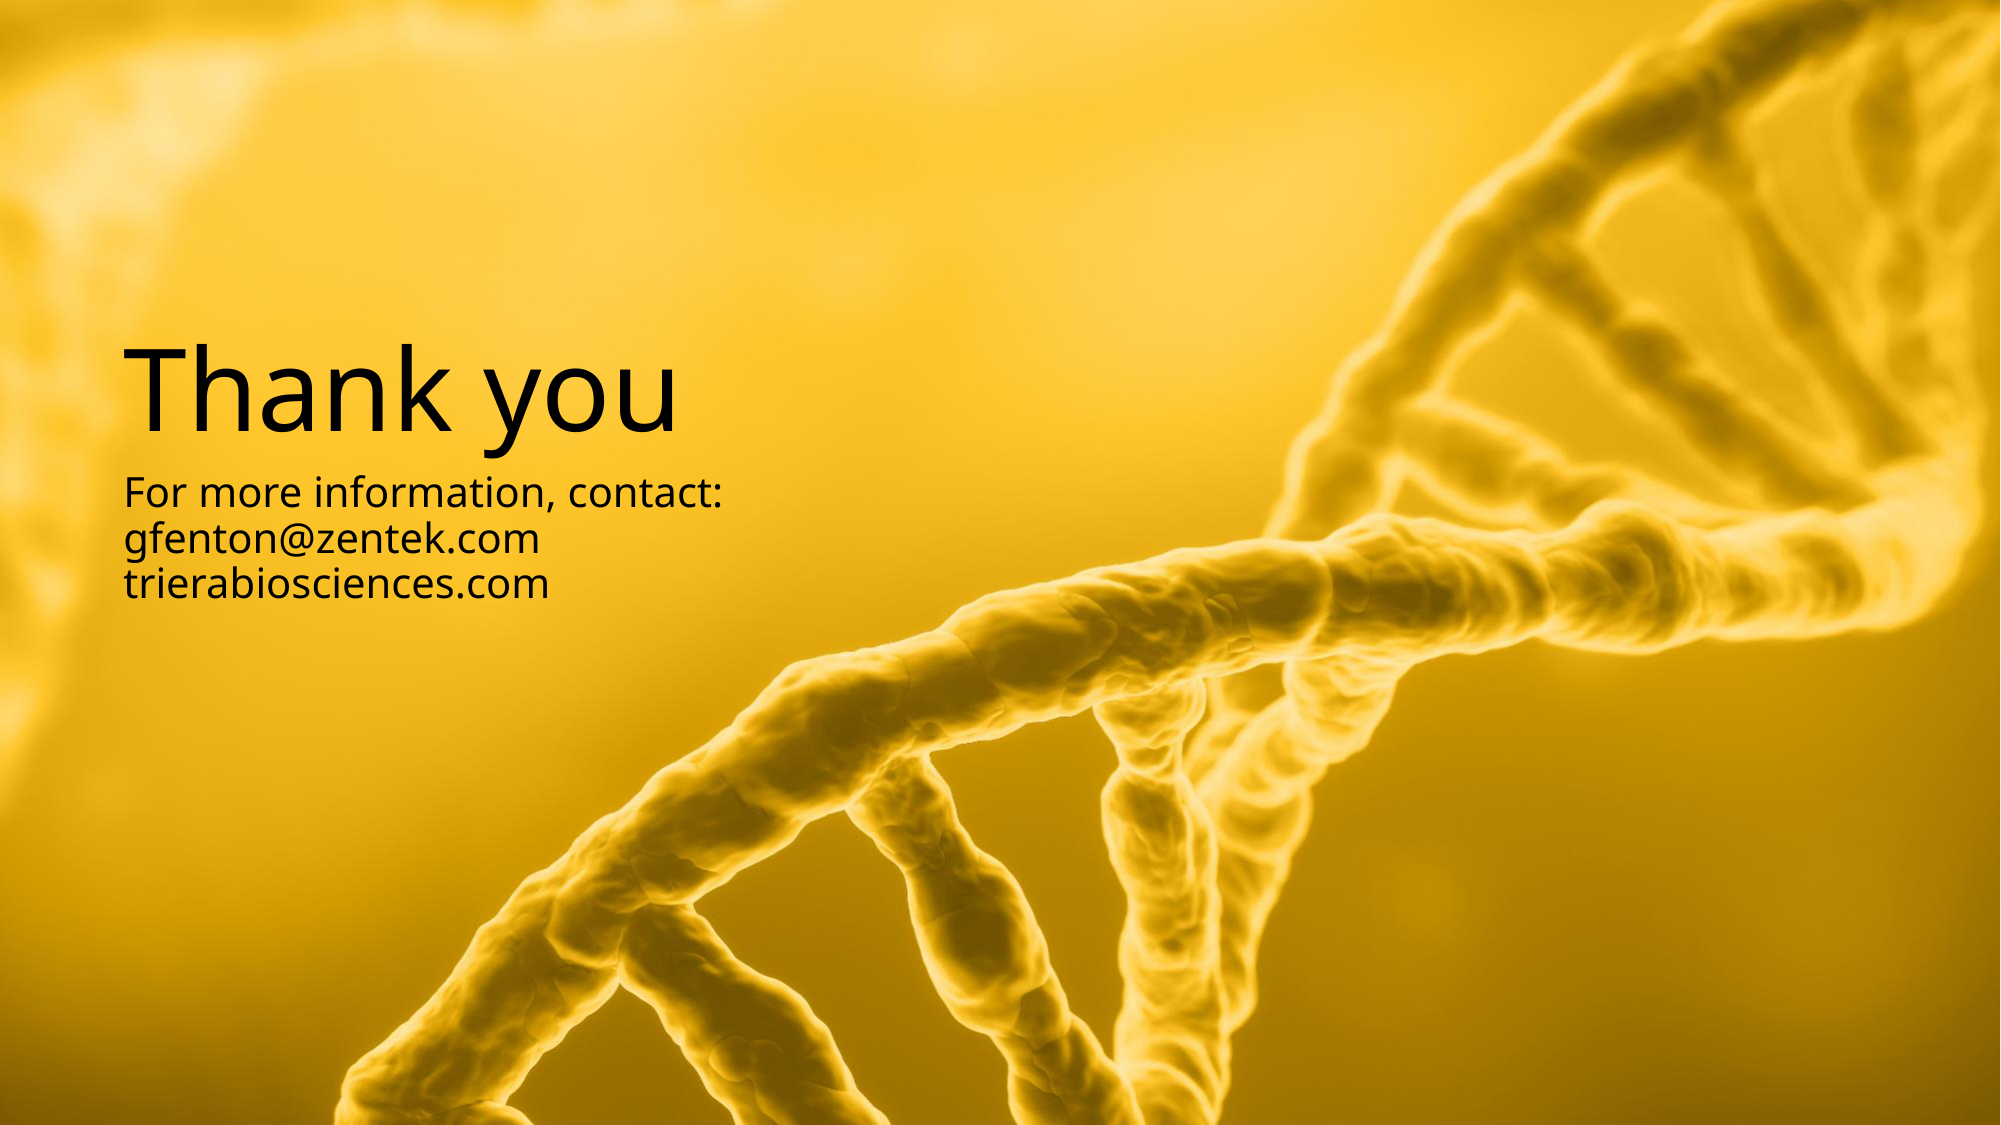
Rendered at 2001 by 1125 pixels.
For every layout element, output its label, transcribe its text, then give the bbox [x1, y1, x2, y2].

text_box For more information, contact: gfenton@zentek.com trierabiosciences.com [108, 462, 1387, 585]
picture [0, 0, 2001, 1125]
title Thank you [108, 211, 1274, 462]
